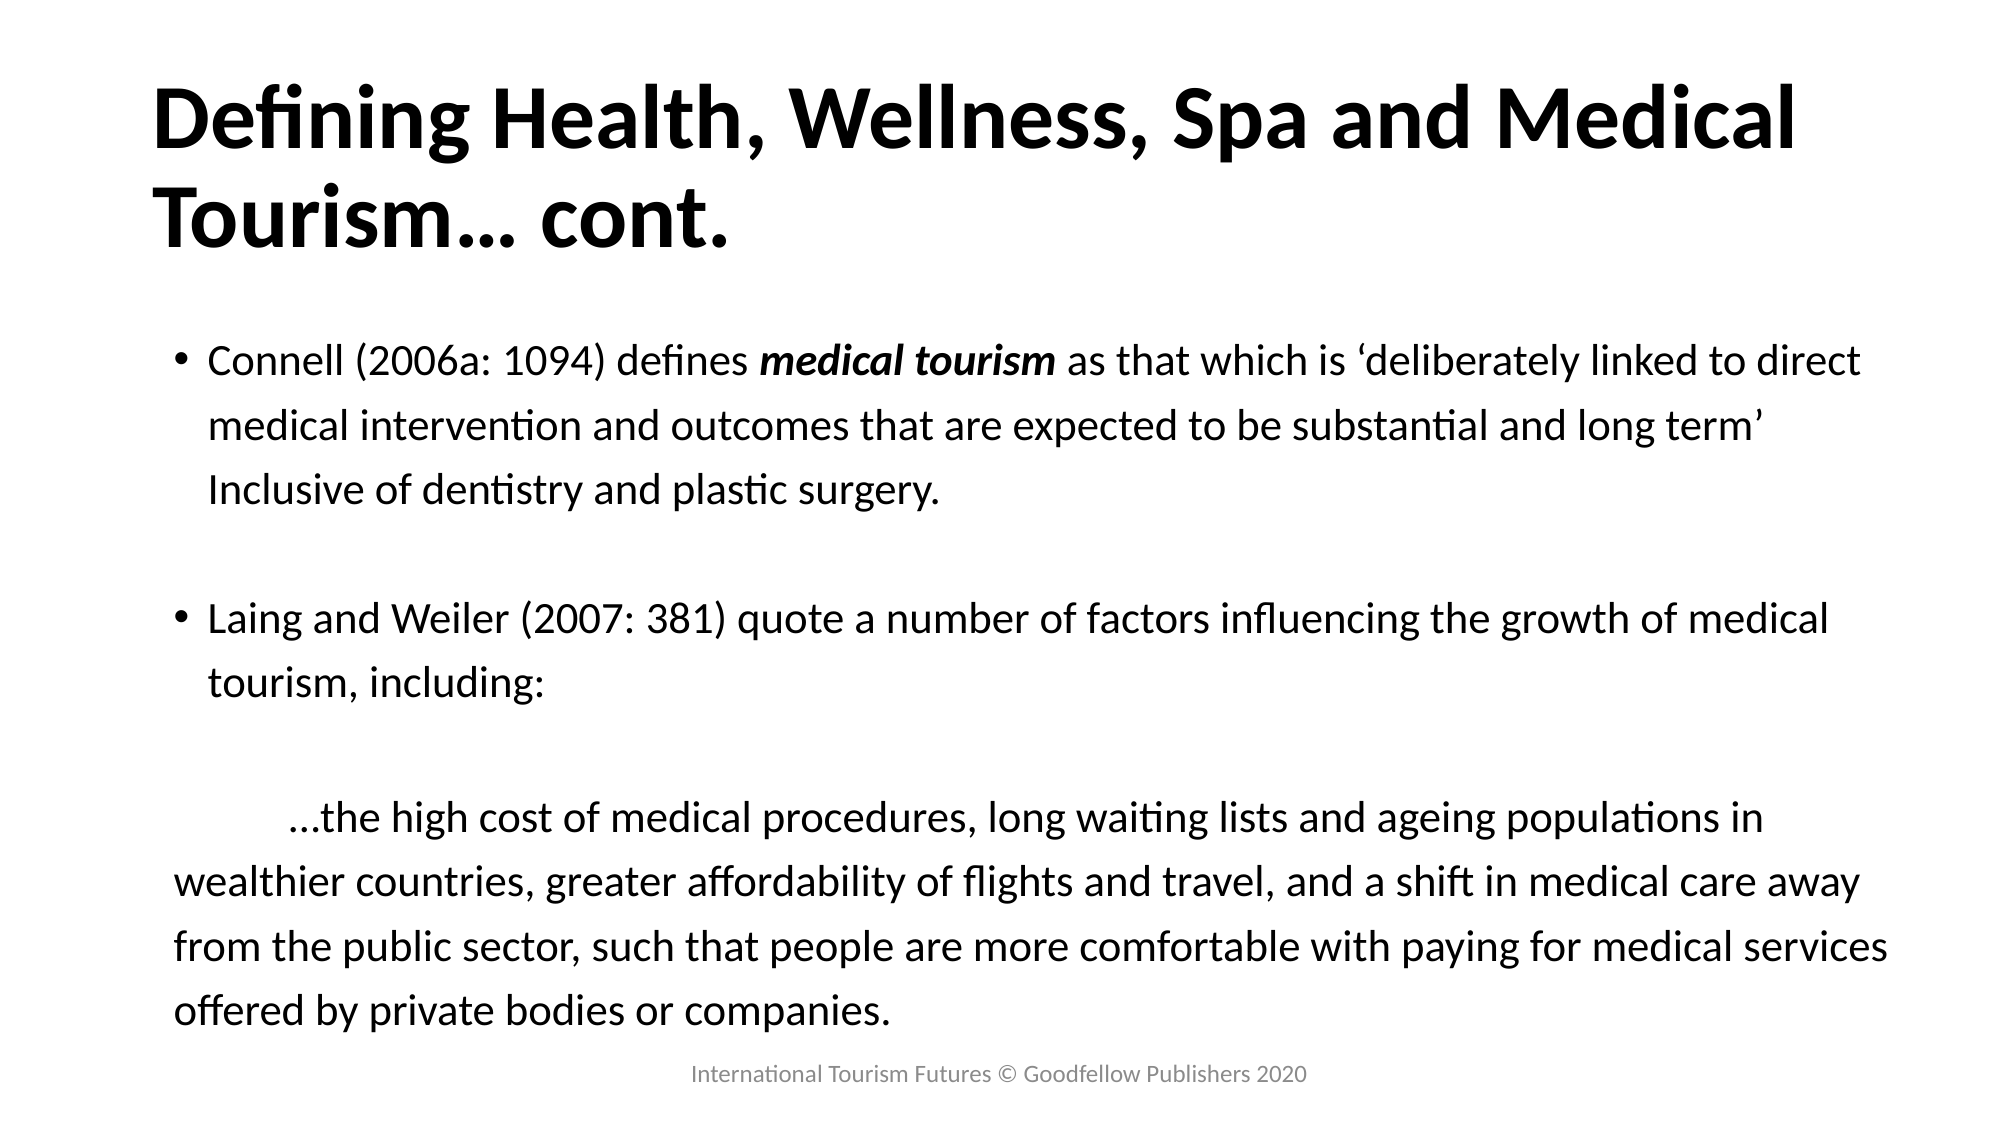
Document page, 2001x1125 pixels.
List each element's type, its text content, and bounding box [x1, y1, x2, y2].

footer International Tourism Futures © Goodfellow Publishers 2020 [662, 1042, 1338, 1103]
title Defining Health, Wellness, Spa and Medical Tourism… cont. [137, 59, 1863, 278]
list Connell (2006a: 1094) defines medical tourism as that which is ‘deliberately linked to direct medical intervention and outcomes that are expected to be substantial and long term’ Inclusive of dentistry and plastic surgery. Laing and Weiler (2007: 381) quote a number of factors influencing the growth of medical tourism, including: …the high cost of medical procedures, long waiting lists and ageing populations in wealthier countries, greater affordability of flights and travel, and a shift in medical care away from the public sector, such that people are more comfortable with paying for medical services offered by private bodies or companies. [158, 312, 1924, 1049]
